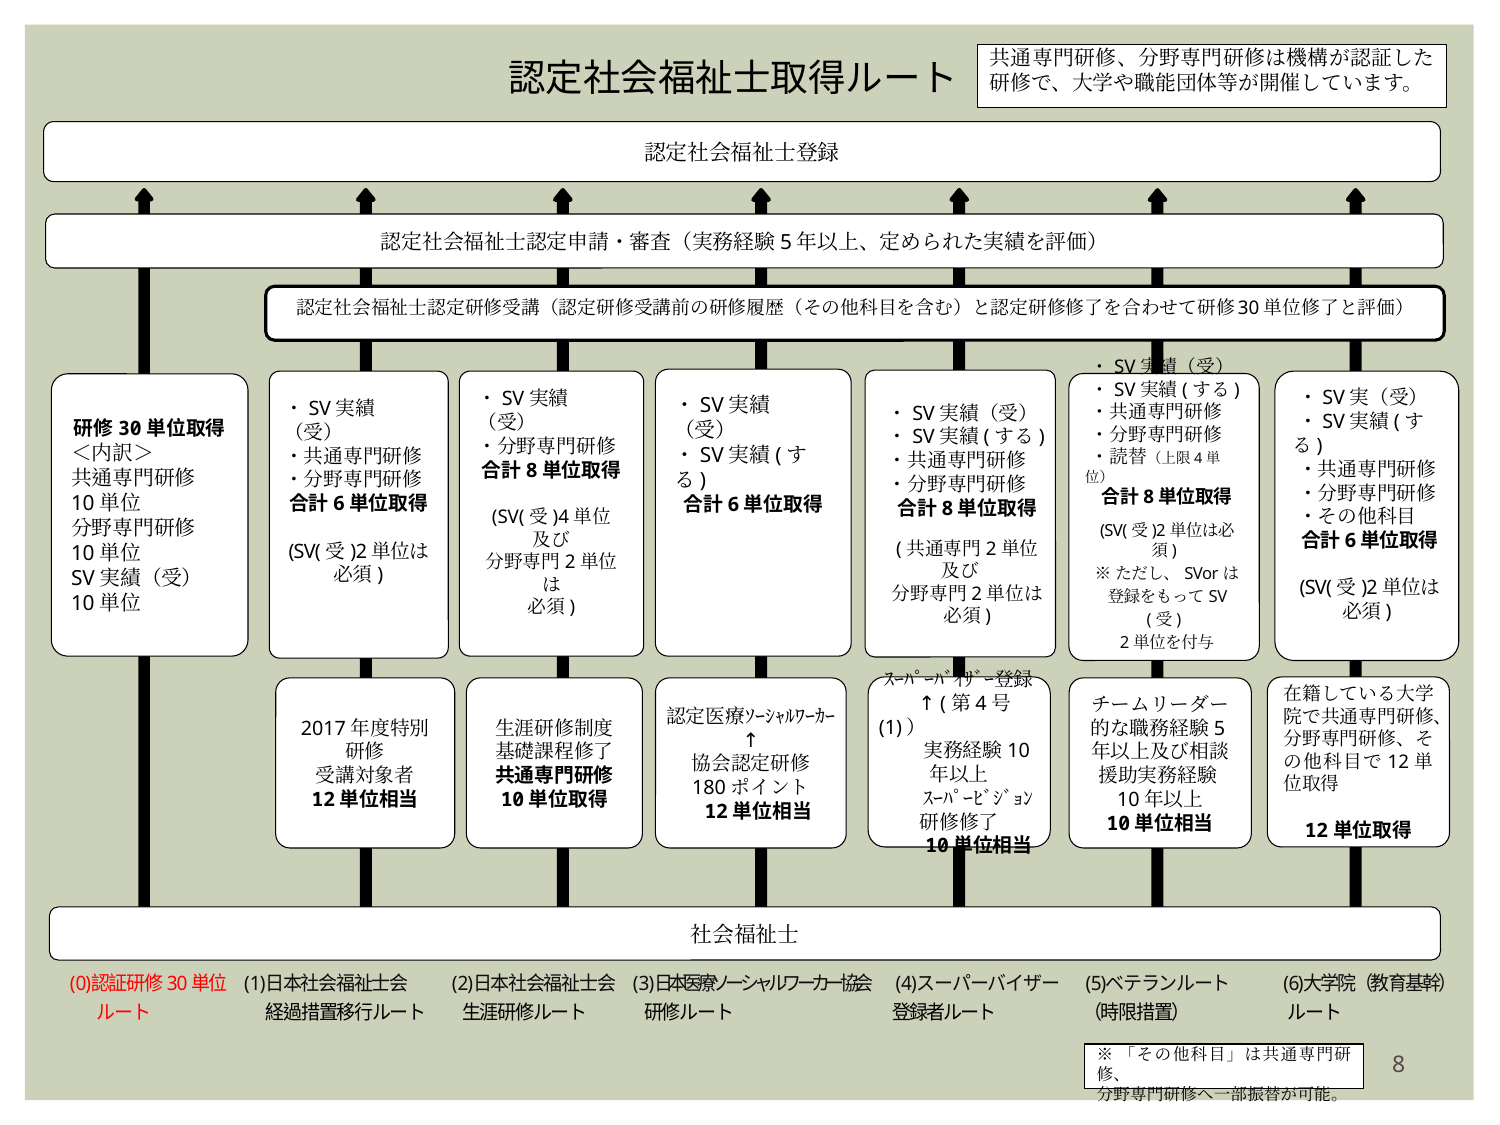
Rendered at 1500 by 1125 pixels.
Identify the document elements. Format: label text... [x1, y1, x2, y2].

text_box 認定社会福祉士登録 [43, 121, 1441, 182]
text_box 認定社会福祉士取得ルート [343, 46, 1142, 107]
text_box 社会福祉士 [49, 916, 1441, 961]
picture [42, 968, 1483, 1030]
text_box 共通専門研修、分野専門研修は機構が認証した研修で、大学や職能団体等が開催しています。 [977, 44, 1447, 108]
slide_number 8 [1349, 1041, 1448, 1089]
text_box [45, 189, 1459, 909]
text_box ※「その他科目」は共通専門研修、 分野専門研修へ一部振替が可能。 [1084, 1043, 1364, 1089]
